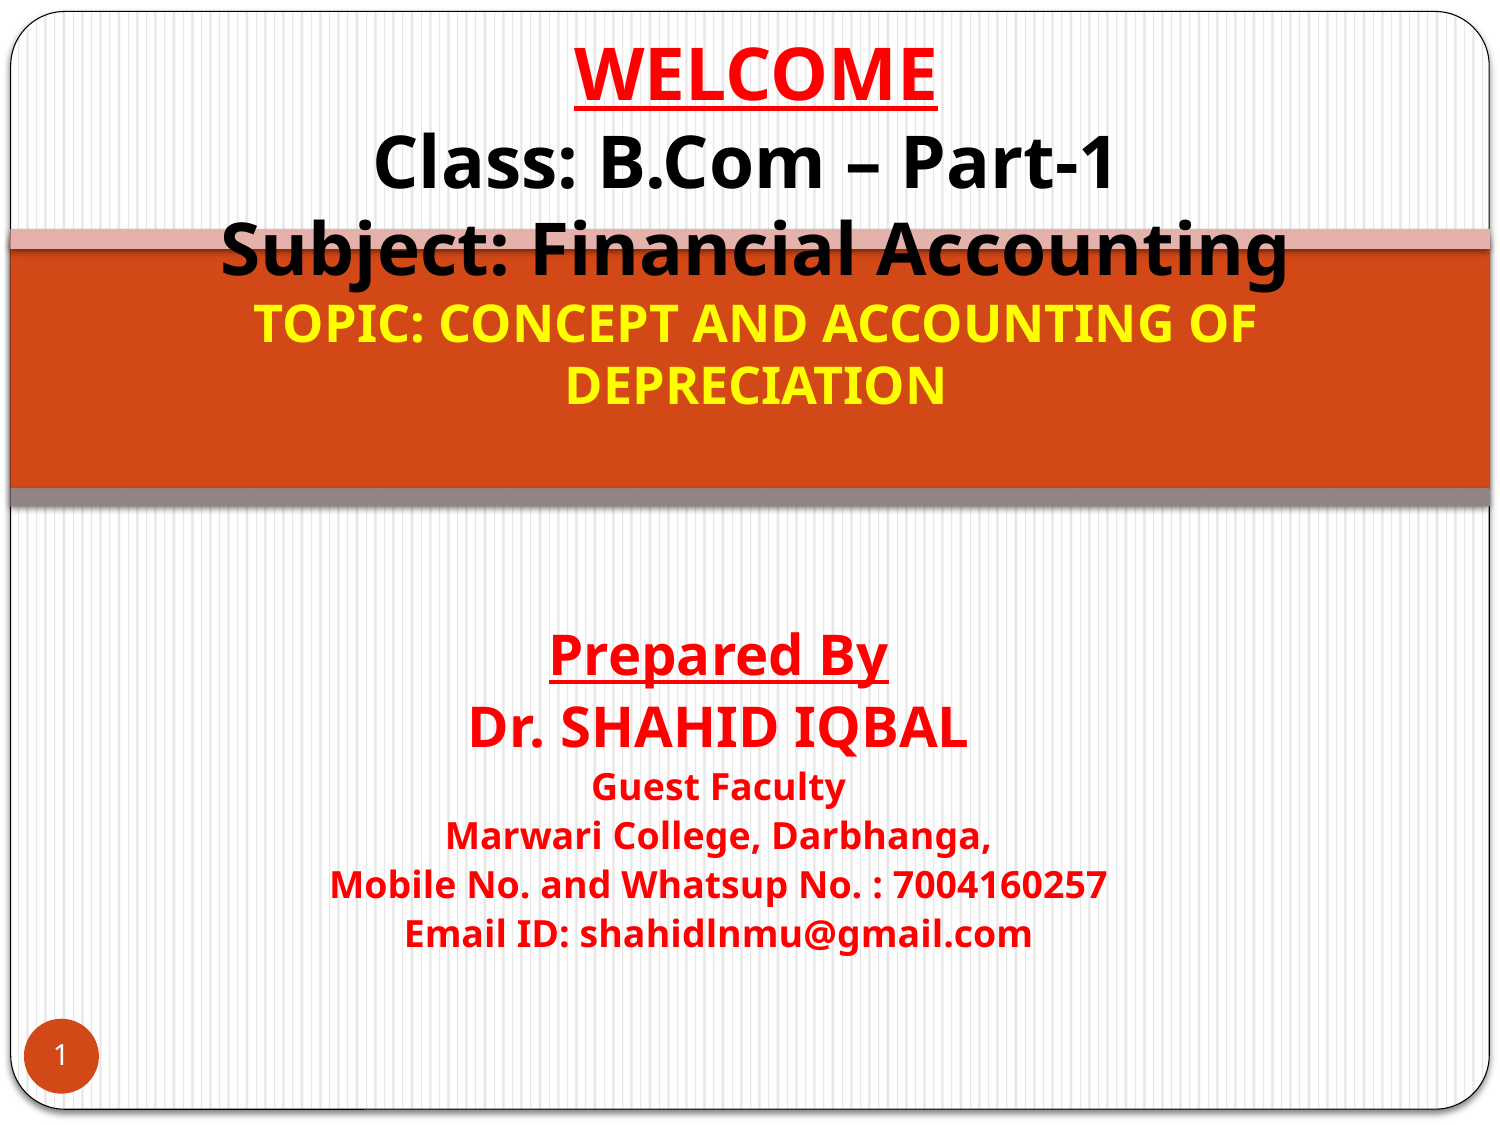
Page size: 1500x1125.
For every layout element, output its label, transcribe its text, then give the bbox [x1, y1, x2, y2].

slide_number 1 [23, 1018, 99, 1094]
title WELCOME Class: B.Com – Part-1 Subject: Financial Accounting TOPIC: CONCEPT AND ACCOUNTING OF DEPRECIATION [62, 0, 1450, 63]
subtitle Prepared By Dr. SHAHID IQBAL Guest Faculty Marwari College, Darbhanga, Mobile No. and Whatsup No. : 7004160257 Email ID: shahidlnmu@gmail.com [150, 500, 1288, 1025]
